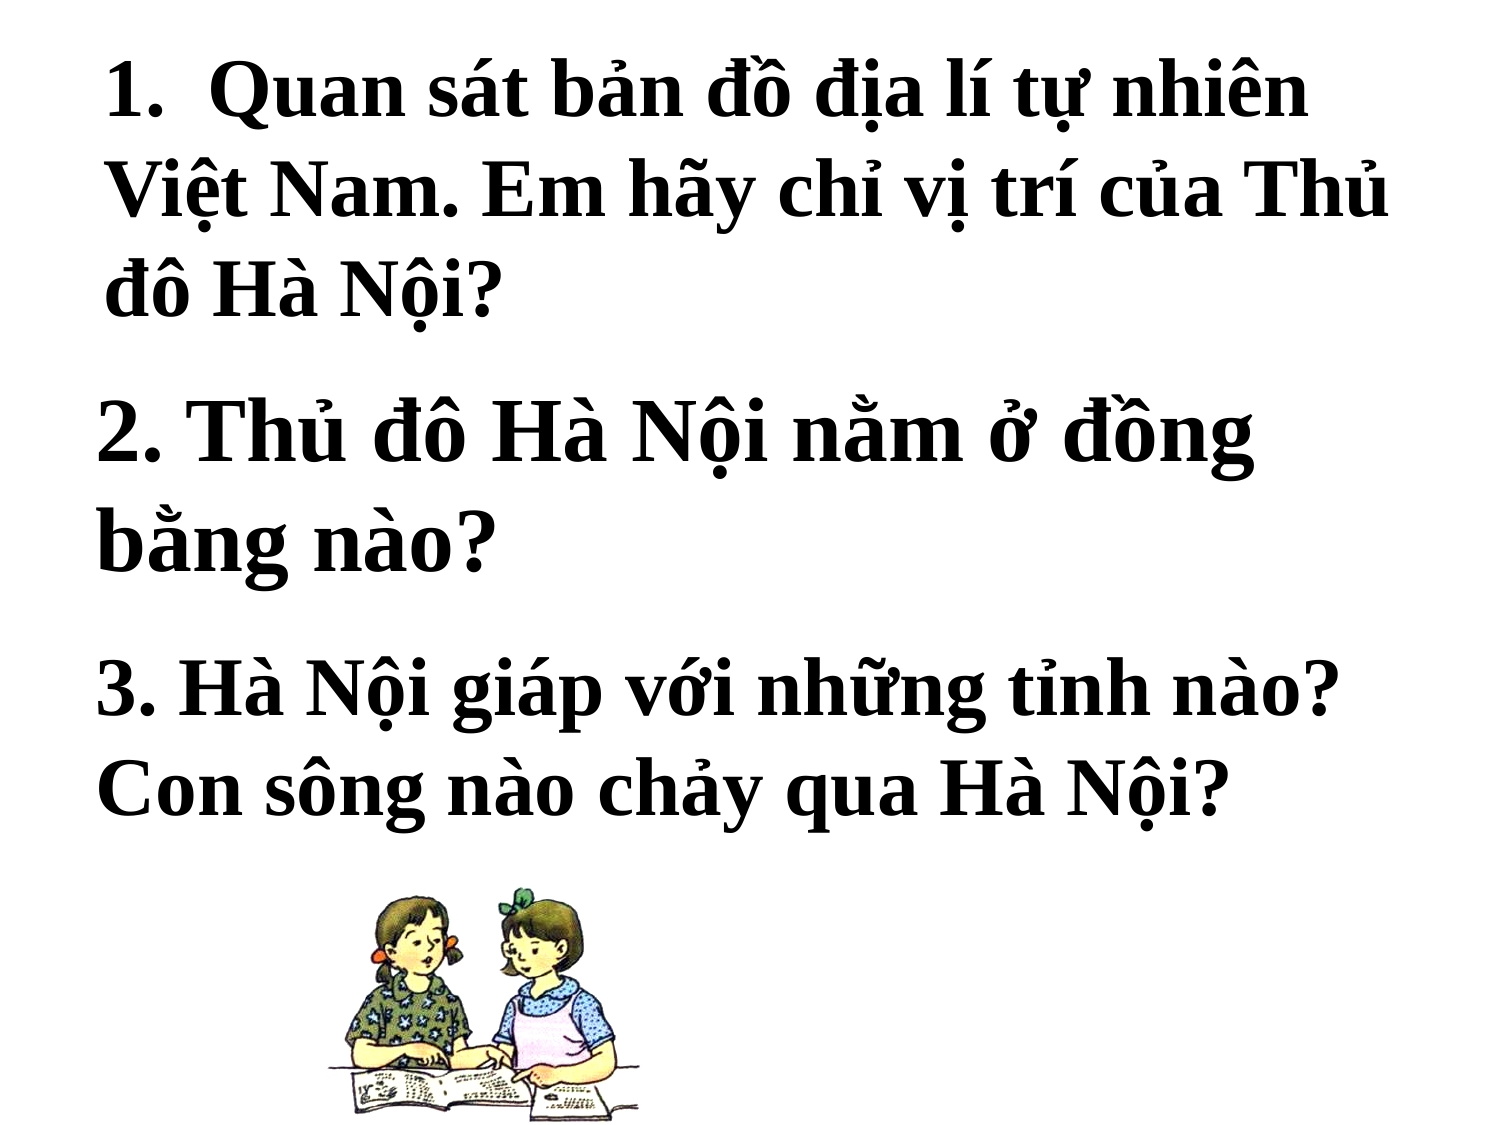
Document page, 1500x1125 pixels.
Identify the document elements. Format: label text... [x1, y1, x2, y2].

text_box 2. Thủ đô Hà Nội nằm ở đồng bằng nào? [80, 362, 1429, 598]
text_box 1. Quan sát bản đồ địa lí tự nhiên Việt Nam. Em hãy chỉ vị trí của Thủ đô Hà Nội? [89, 25, 1475, 341]
picture [324, 883, 676, 1125]
text_box 3. Hà Nội giáp với những tỉnh nào? Con sông nào chảy qua Hà Nội? [80, 624, 1479, 840]
